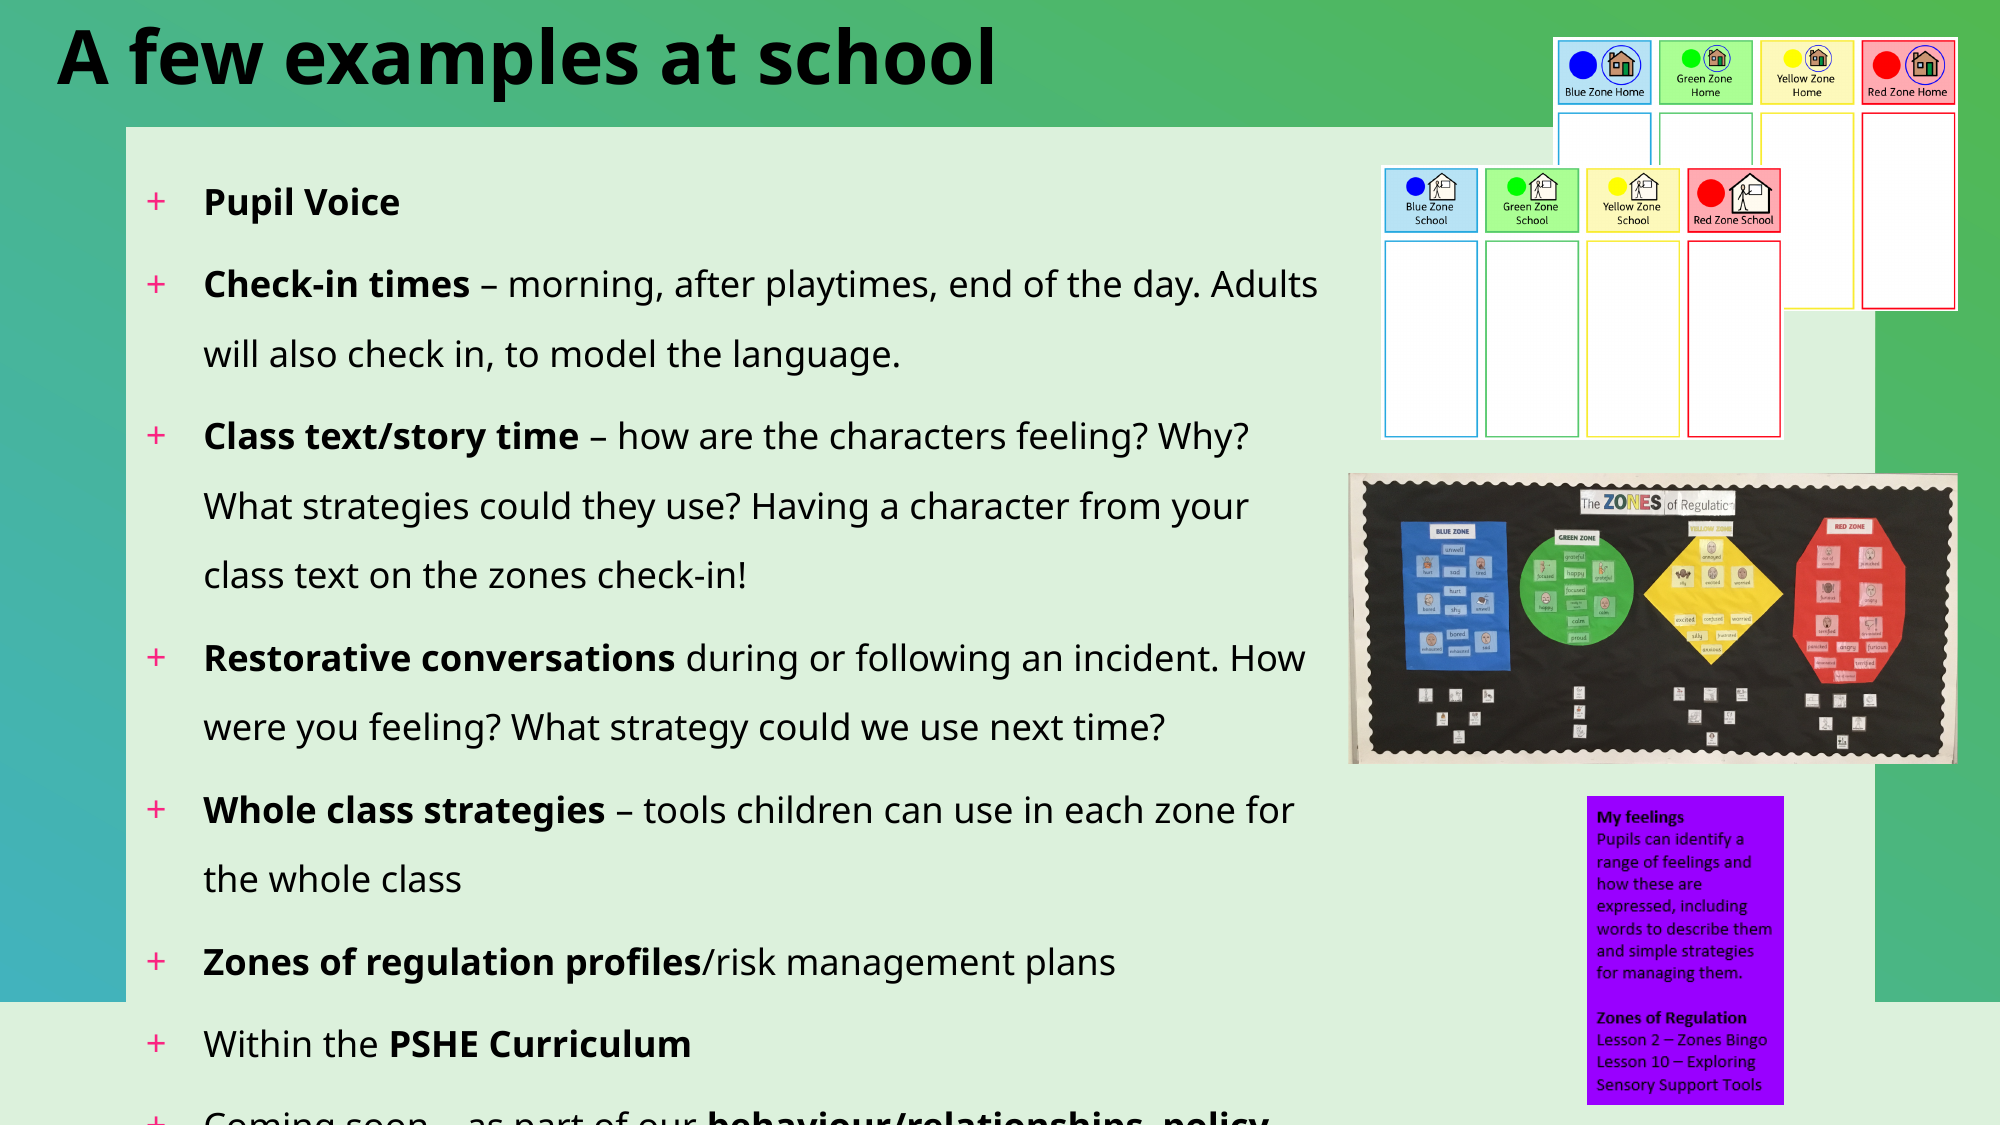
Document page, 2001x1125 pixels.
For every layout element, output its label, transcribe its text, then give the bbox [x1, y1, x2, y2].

text_box A few examples at school [0, 2, 1289, 107]
picture [1348, 473, 1958, 764]
list Pupil Voice Check-in times – morning, after playtimes, end of the day. Adults will also check in, to model the language. Class text/story time – how are the characters feeling? Why? What strategies could they use? Having a character from your class text on the zones check-in! Restorative conversations during or following an incident. How were you feeling? What strategy could we use next time? Whole class strategies – tools children can use in each zone for the whole class Zones of regulation profiles/risk management plans Within the PSHE Curriculum Coming soon – as part of our behaviour/relationships policy [130, 145, 1349, 1125]
picture [1381, 37, 1958, 440]
picture [1587, 796, 1784, 1105]
